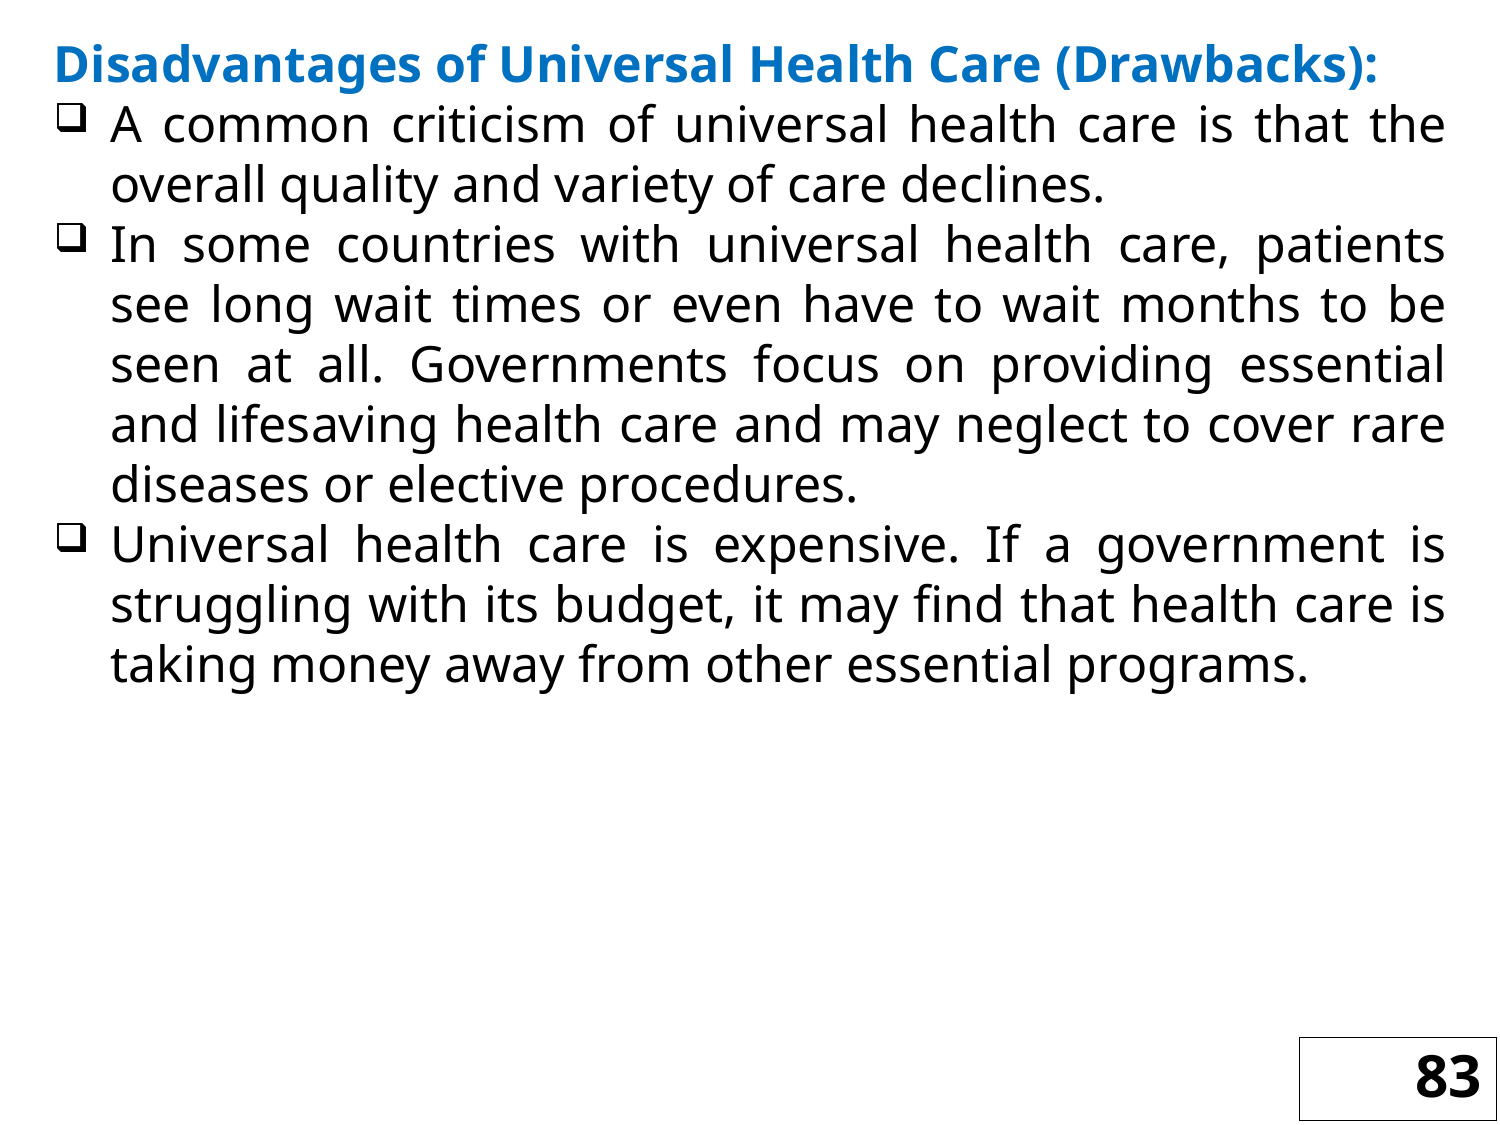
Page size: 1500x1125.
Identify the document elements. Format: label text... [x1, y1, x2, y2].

slide_number 83 [1299, 1037, 1497, 1121]
list Disadvantages of Universal Health Care (Drawbacks): A common criticism of universal health care is that the overall quality and variety of care declines. In some countries with universal health care, patients see long wait times or even have to wait months to be seen at all. Governments focus on providing essential and lifesaving health care and may neglect to cover rare diseases or elective procedures. Universal health care is expensive. If a government is struggling with its budget, it may find that health care is taking money away from other essential programs. [39, 24, 1463, 1120]
